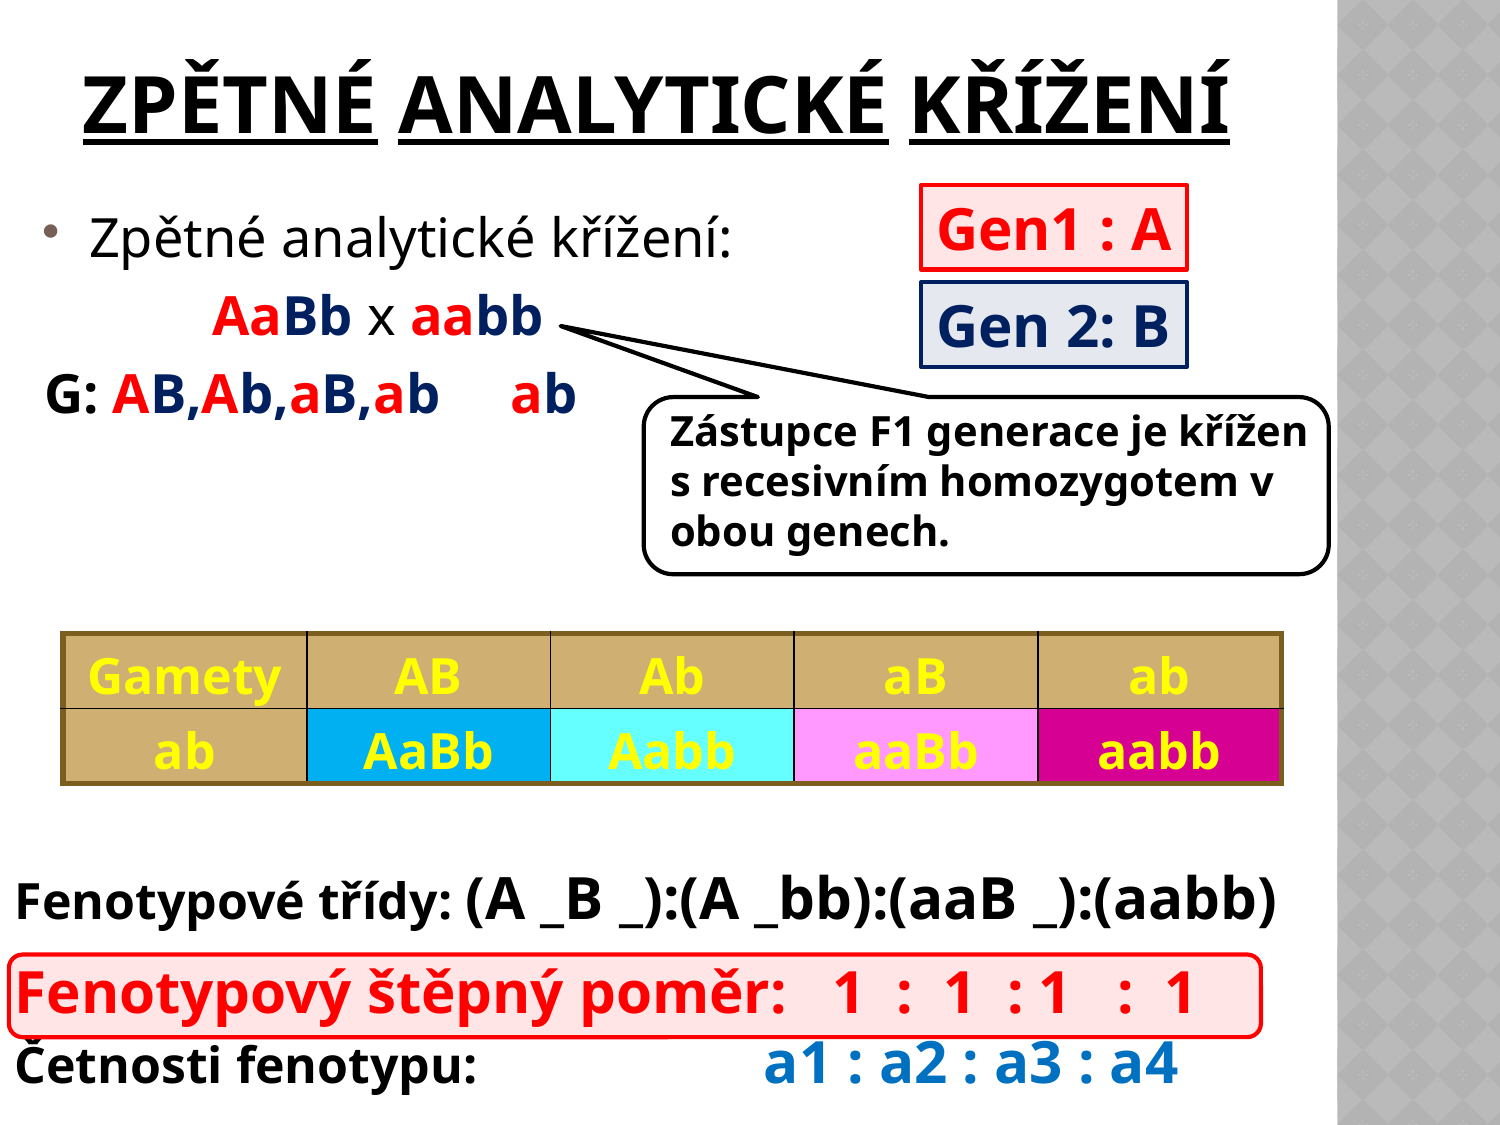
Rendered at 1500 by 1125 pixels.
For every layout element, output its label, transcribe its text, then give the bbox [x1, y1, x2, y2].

table_header ab [1039, 636, 1279, 708]
text_box Zpětné analytické křížení: AaBb x aabb G: AB,Ab,aB,ab ab [29, 196, 774, 610]
table_cell aabb [1039, 709, 1279, 781]
text_box Gen 2: B [921, 282, 1187, 367]
text_box [557, 322, 1333, 578]
table_header Gamety [66, 636, 306, 708]
table_header AB [308, 636, 550, 708]
title Zpětné analytické křížení [75, 46, 1263, 149]
text_box Zástupce F1 generace je křížen s recesivním homozygotem v obou genech. [1316, 397, 1341, 562]
text_box Gen1 : A [921, 184, 1187, 270]
text_box Fenotypové třídy: (A _B _):(A _bb):(aaB _):(aabb) Fenotypový štěpný poměr: 1 : 1 : 1 : 1 Četnosti fenotypu: a1 : a2 : a3 : a4 [0, 853, 1341, 1103]
table_header aB [795, 636, 1037, 708]
table_cell AaBb [308, 709, 550, 781]
table_cell aaBb [795, 709, 1037, 781]
table_cell ab [66, 709, 306, 781]
table_cell Aabb [551, 709, 793, 781]
table_header Ab [551, 636, 793, 708]
text_box [5, 951, 1265, 1041]
